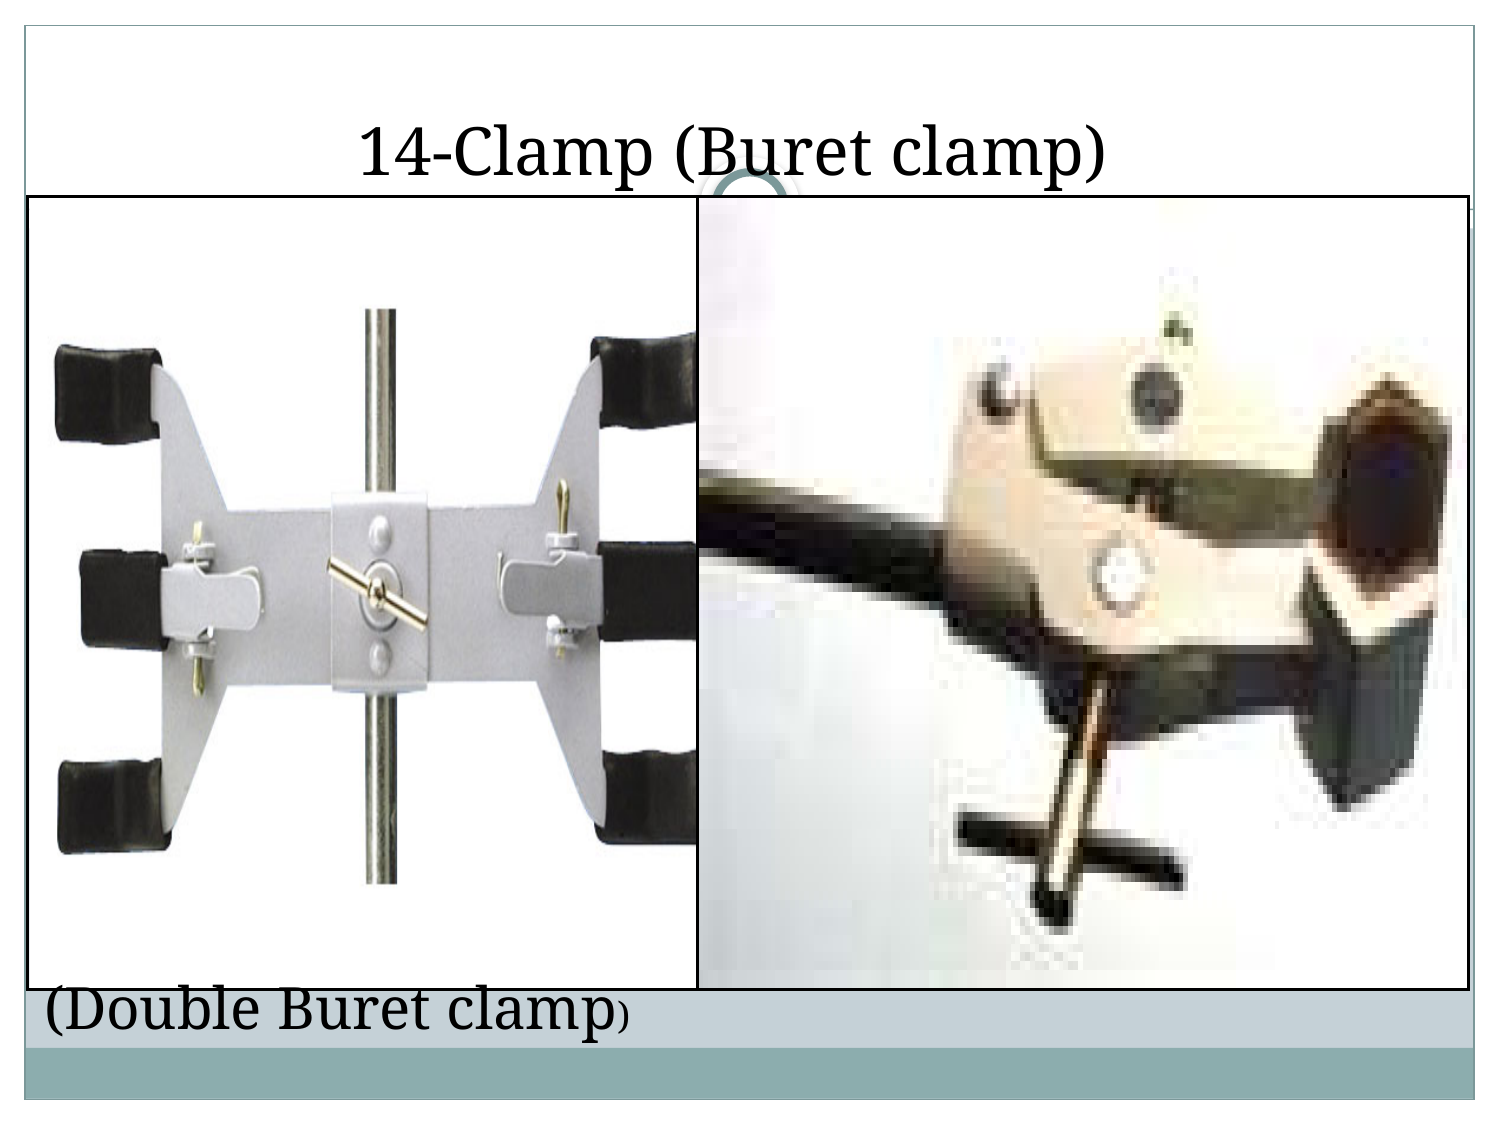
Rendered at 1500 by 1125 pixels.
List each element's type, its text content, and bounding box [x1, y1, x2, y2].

text_box (Double Buret clamp) [29, 995, 727, 1049]
text_box 14-Clamp (Buret clamp) [342, 101, 1141, 194]
picture [29, 197, 1468, 988]
